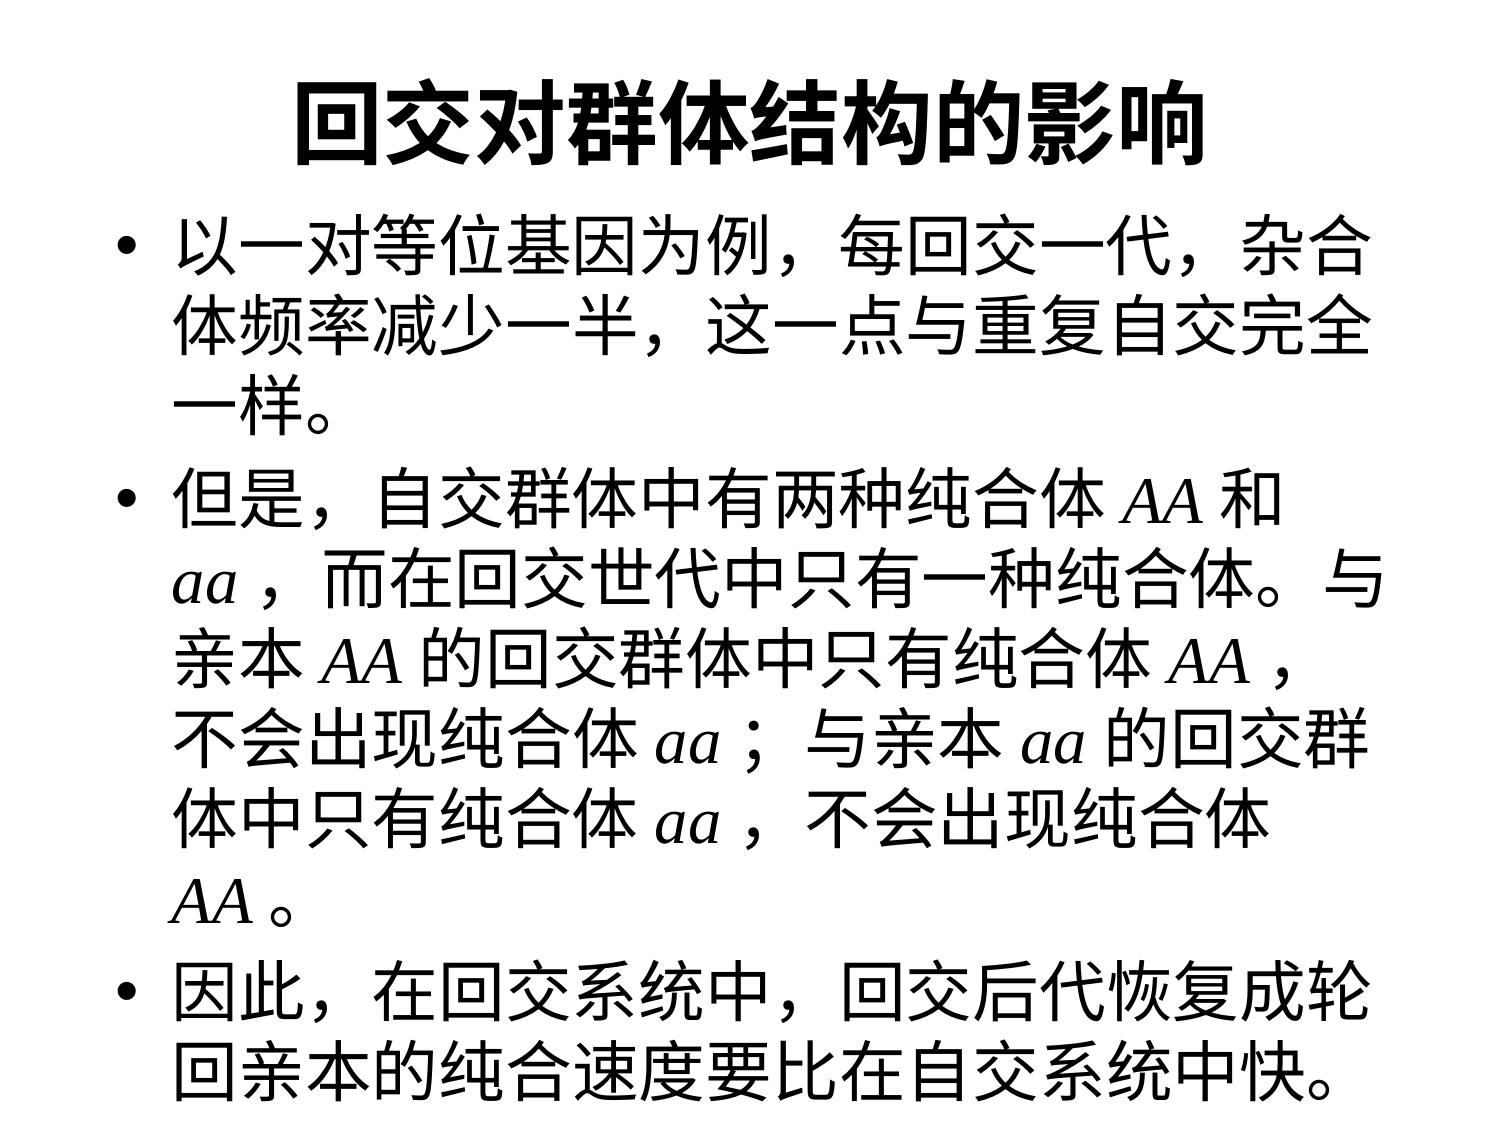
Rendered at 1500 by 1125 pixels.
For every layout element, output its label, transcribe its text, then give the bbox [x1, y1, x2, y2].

list 以一对等位基因为例，每回交一代，杂合体频率减少一半，这一点与重复自交完全一样。 但是，自交群体中有两种纯合体AA和aa，而在回交世代中只有一种纯合体。与亲本AA的回交群体中只有纯合体AA，不会出现纯合体aa；与亲本aa的回交群体中只有纯合体aa，不会出现纯合体AA。 因此，在回交系统中，回交后代恢复成轮回亲本的纯合速度要比在自交系统中快。 [100, 196, 1412, 1071]
title 回交对群体结构的影响 [75, 56, 1425, 185]
